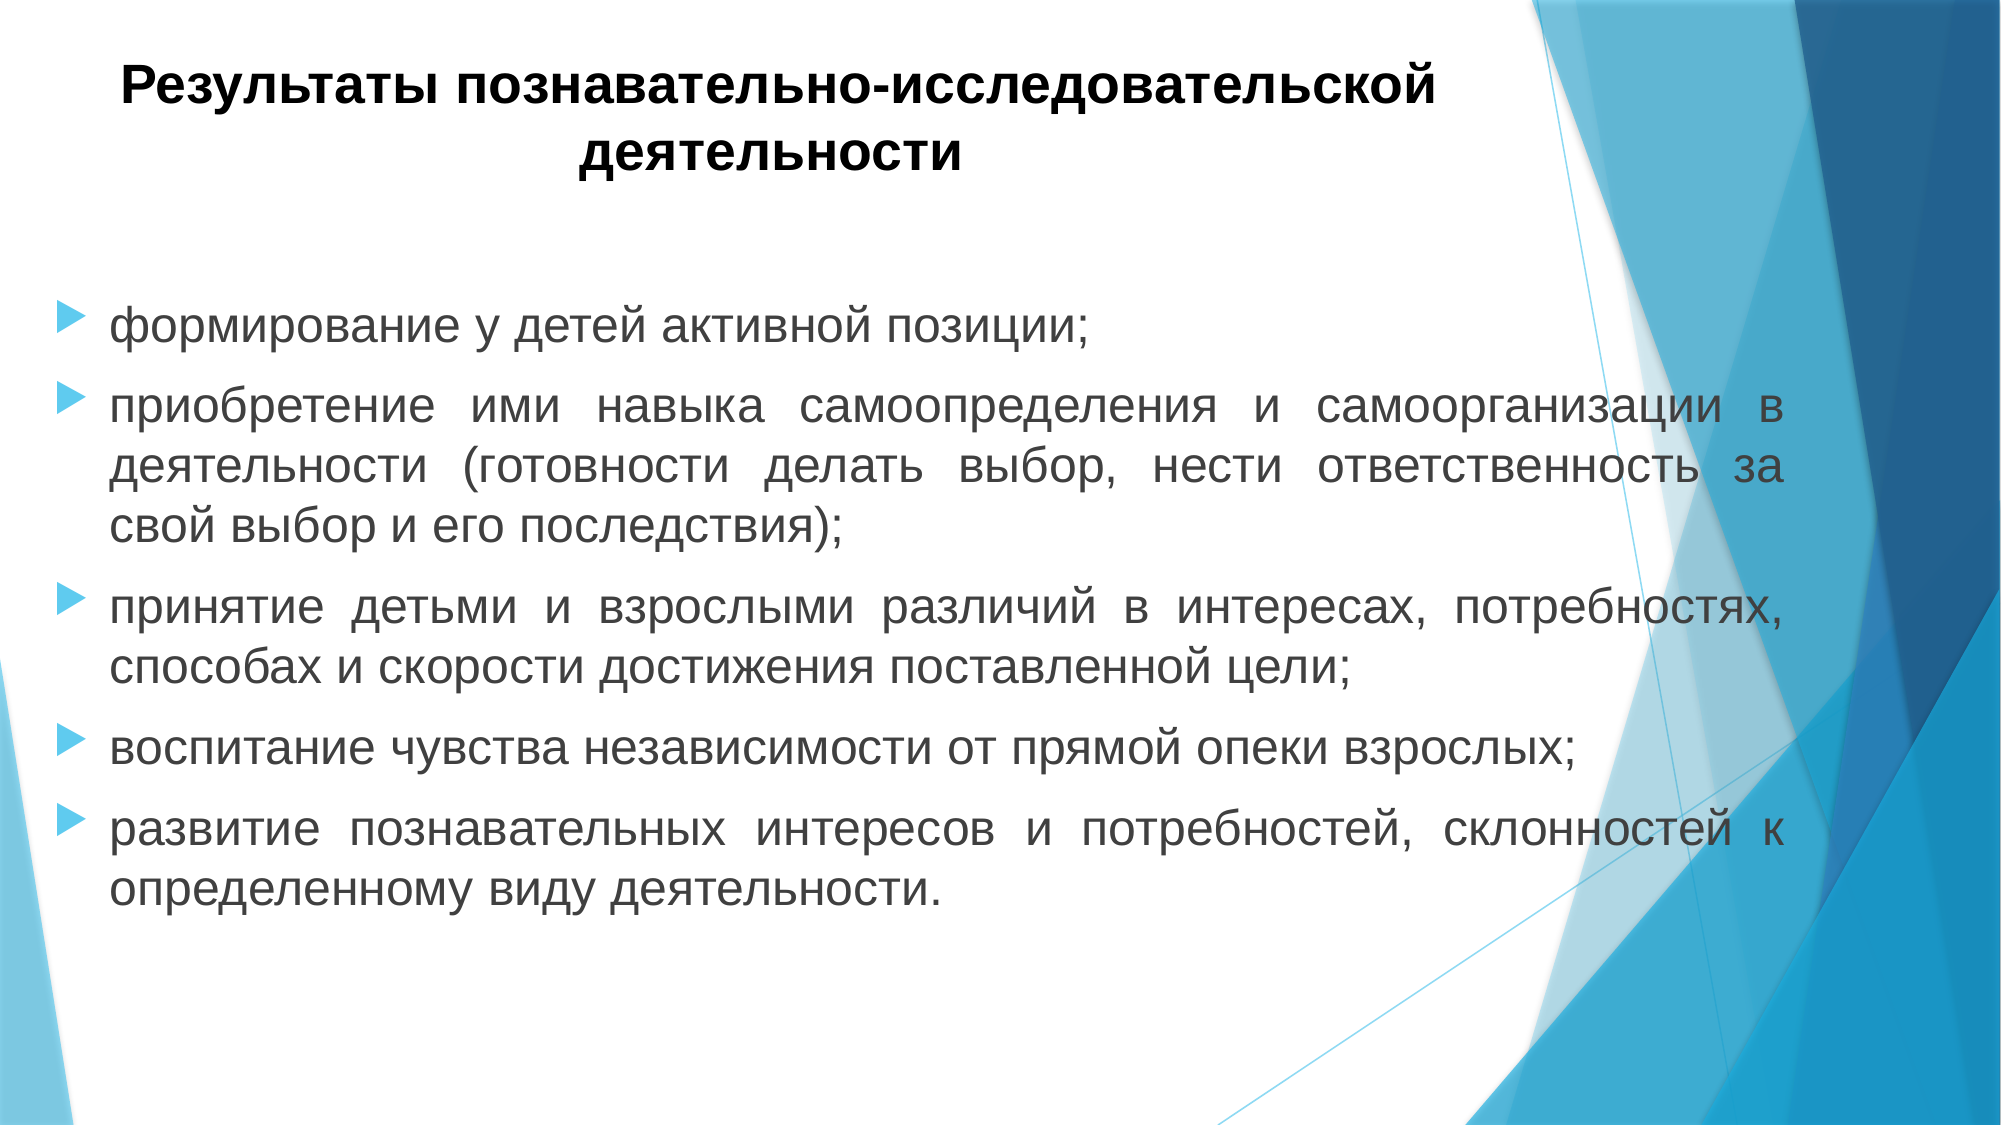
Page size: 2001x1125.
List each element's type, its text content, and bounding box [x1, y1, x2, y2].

list формирование у детей активной позиции; приобретение ими навыка самоопределения и самоорганизации в деятельности (готовности делать выбор, нести ответственность за свой выбор и его последствия); принятие детьми и взрослыми различий в интересах, потребностях, способах и скорости достижения поставленной цели; воспитание чувства независимости от прямой опеки взрослых; развитие познавательных интересов и потребностей, склонностей к определенному виду деятельности. [38, 284, 1800, 1042]
title Результаты познавательно-исследовательской деятельности [38, 40, 1522, 258]
